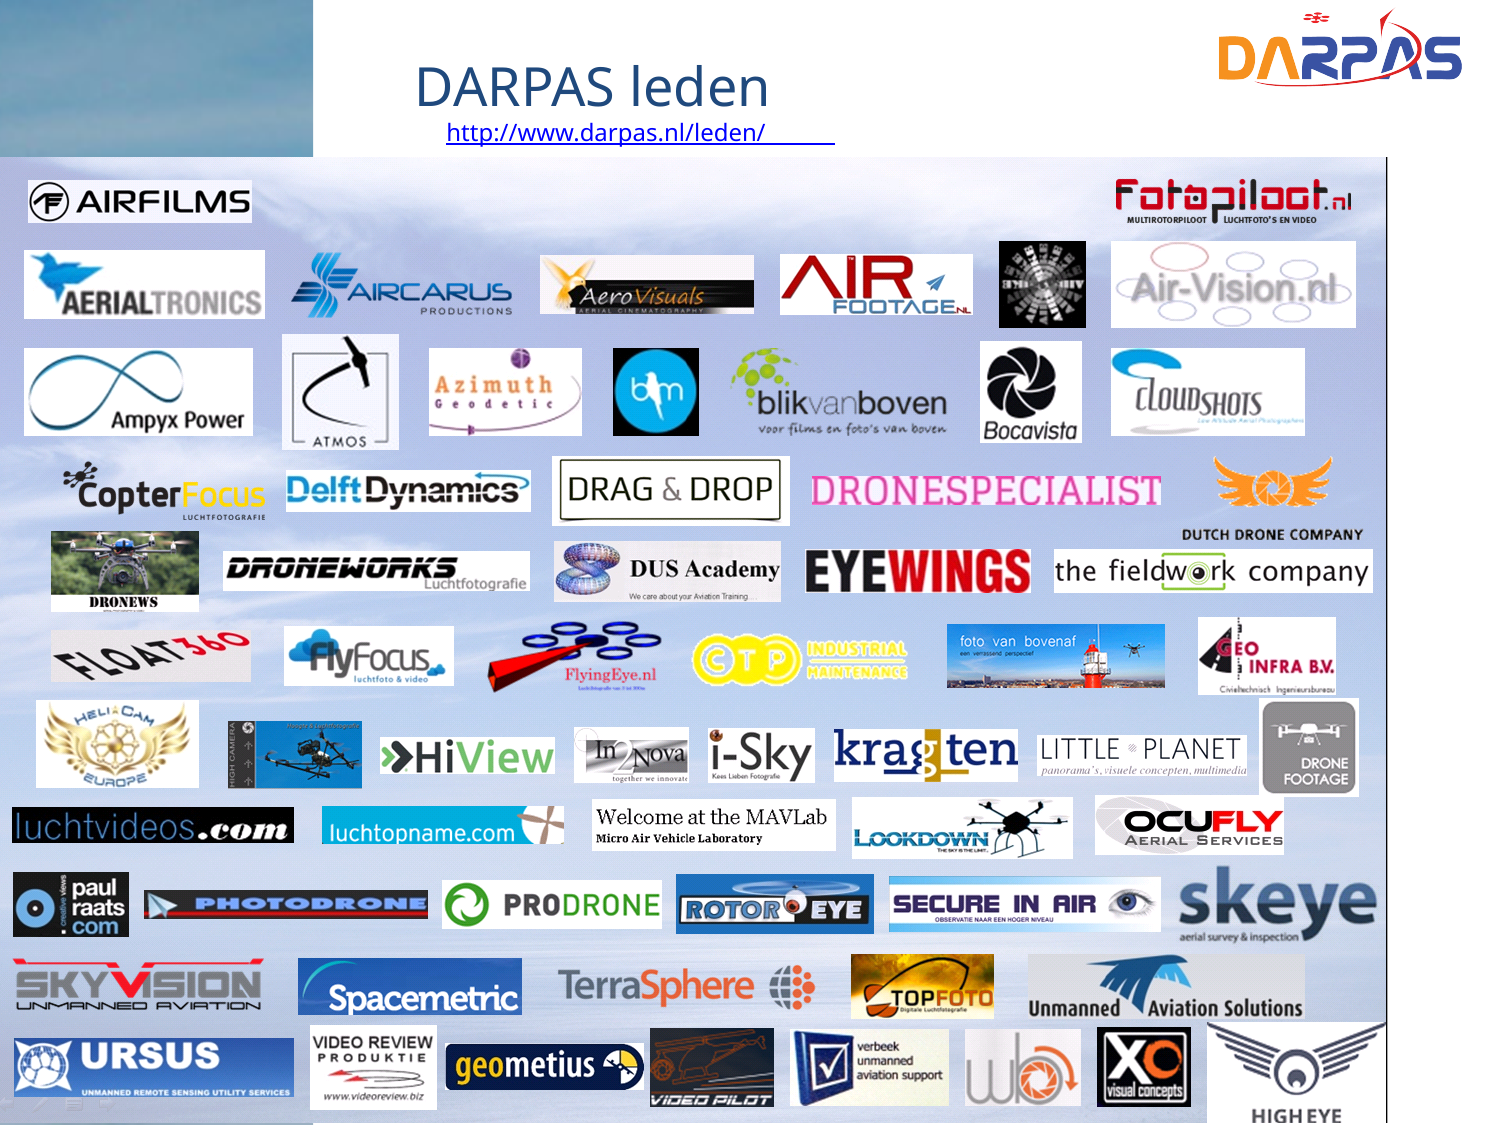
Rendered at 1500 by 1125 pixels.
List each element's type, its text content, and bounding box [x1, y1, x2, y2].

title DARPAS leden http://www.darpas.nl/leden/ [318, 45, 1388, 157]
picture [1211, 0, 1469, 98]
picture [0, 0, 1388, 1125]
